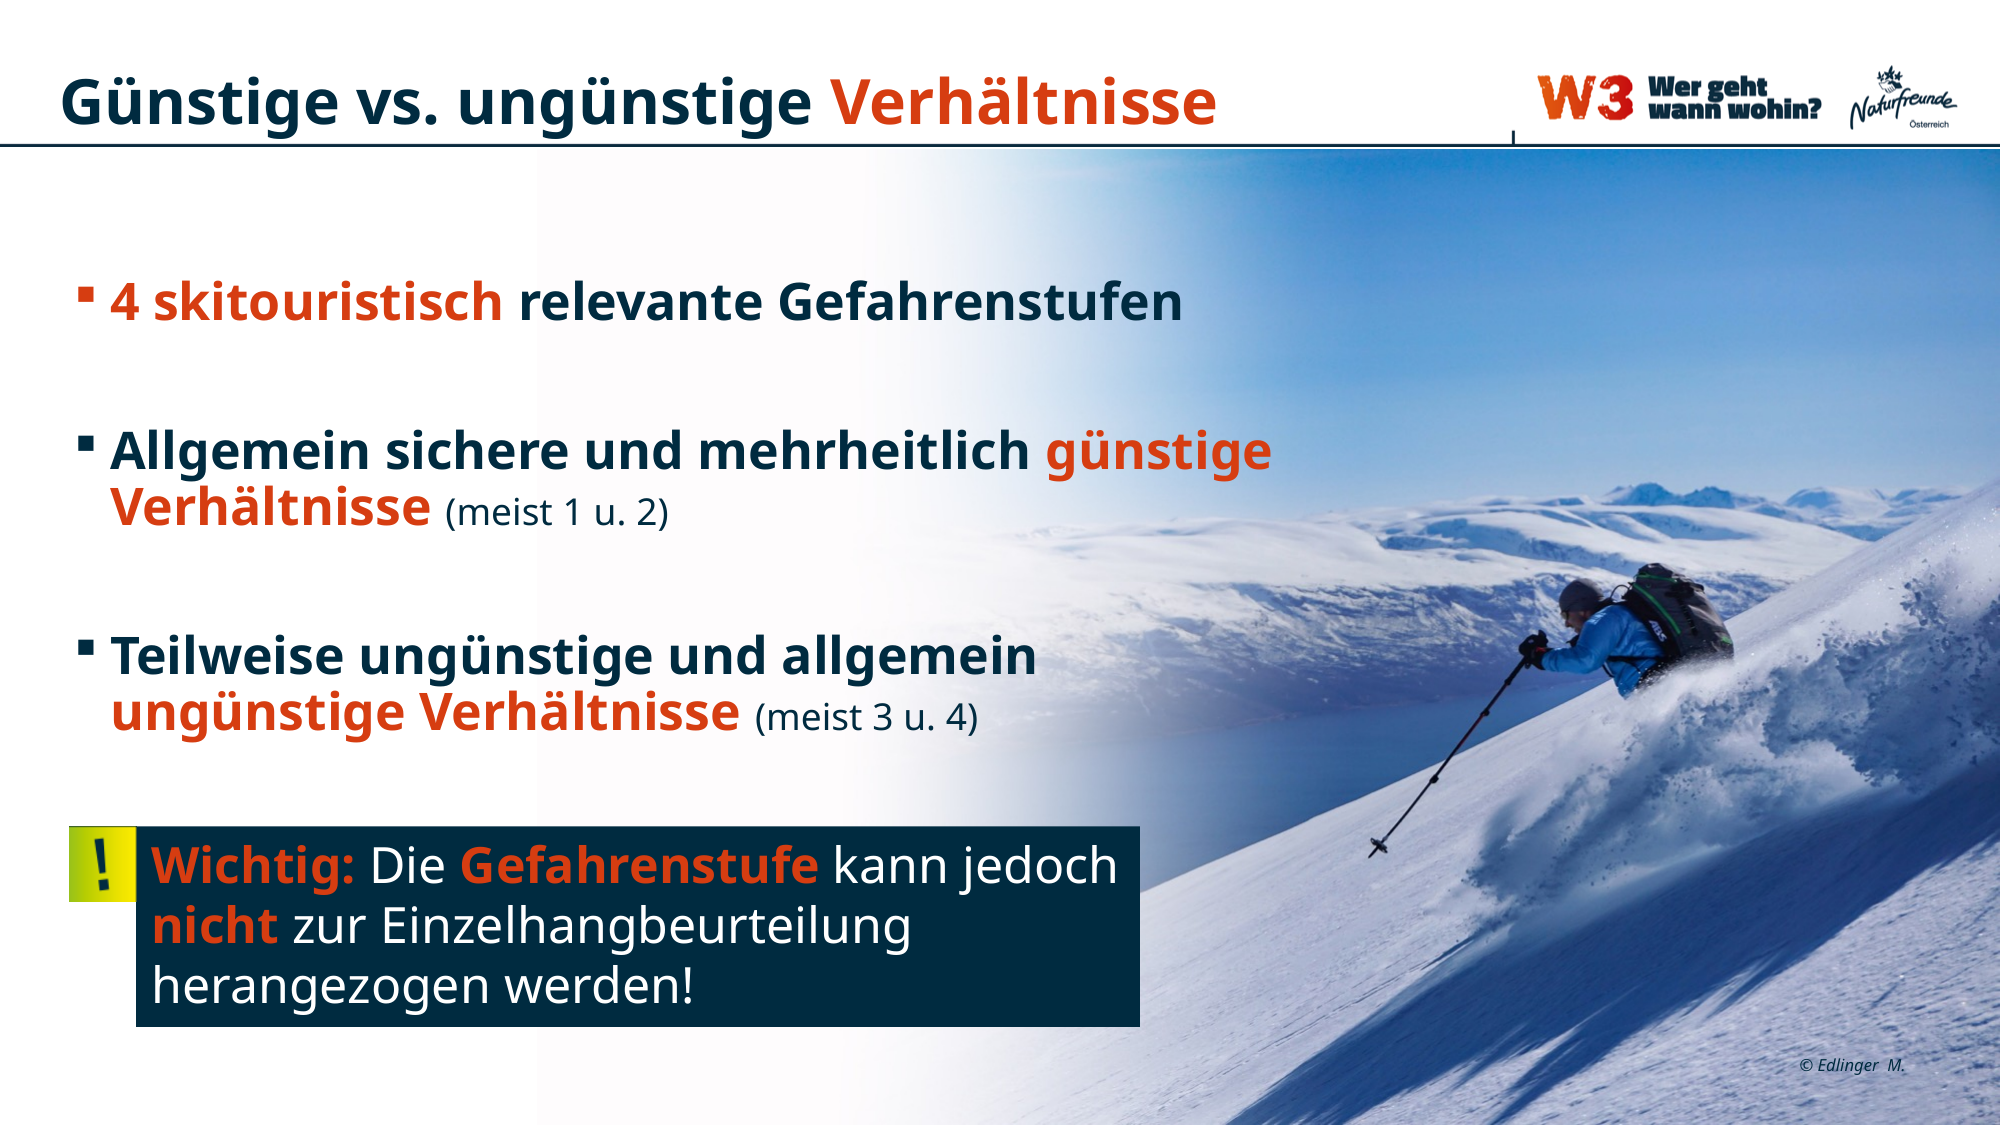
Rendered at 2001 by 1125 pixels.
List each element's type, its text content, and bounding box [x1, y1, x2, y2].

picture [0, 35, 2000, 147]
text_box Wichtig: Die Gefahrenstufe kann jedoch nicht zur Einzelhangbeurteilung herangezogen werden! [136, 826, 537, 1027]
title Günstige vs. ungünstige Verhältnisse [59, 56, 1480, 139]
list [537, 149, 2000, 1125]
picture [69, 826, 136, 902]
list 4 skitouristisch relevante Gefahrenstufen Allgemein sichere und mehrheitlich günstige Verhältnisse (meist 1 u. 2) Teilweise ungünstige und allgemein ungünstige Verhältnisse (meist 3 u. 4) [59, 268, 537, 758]
